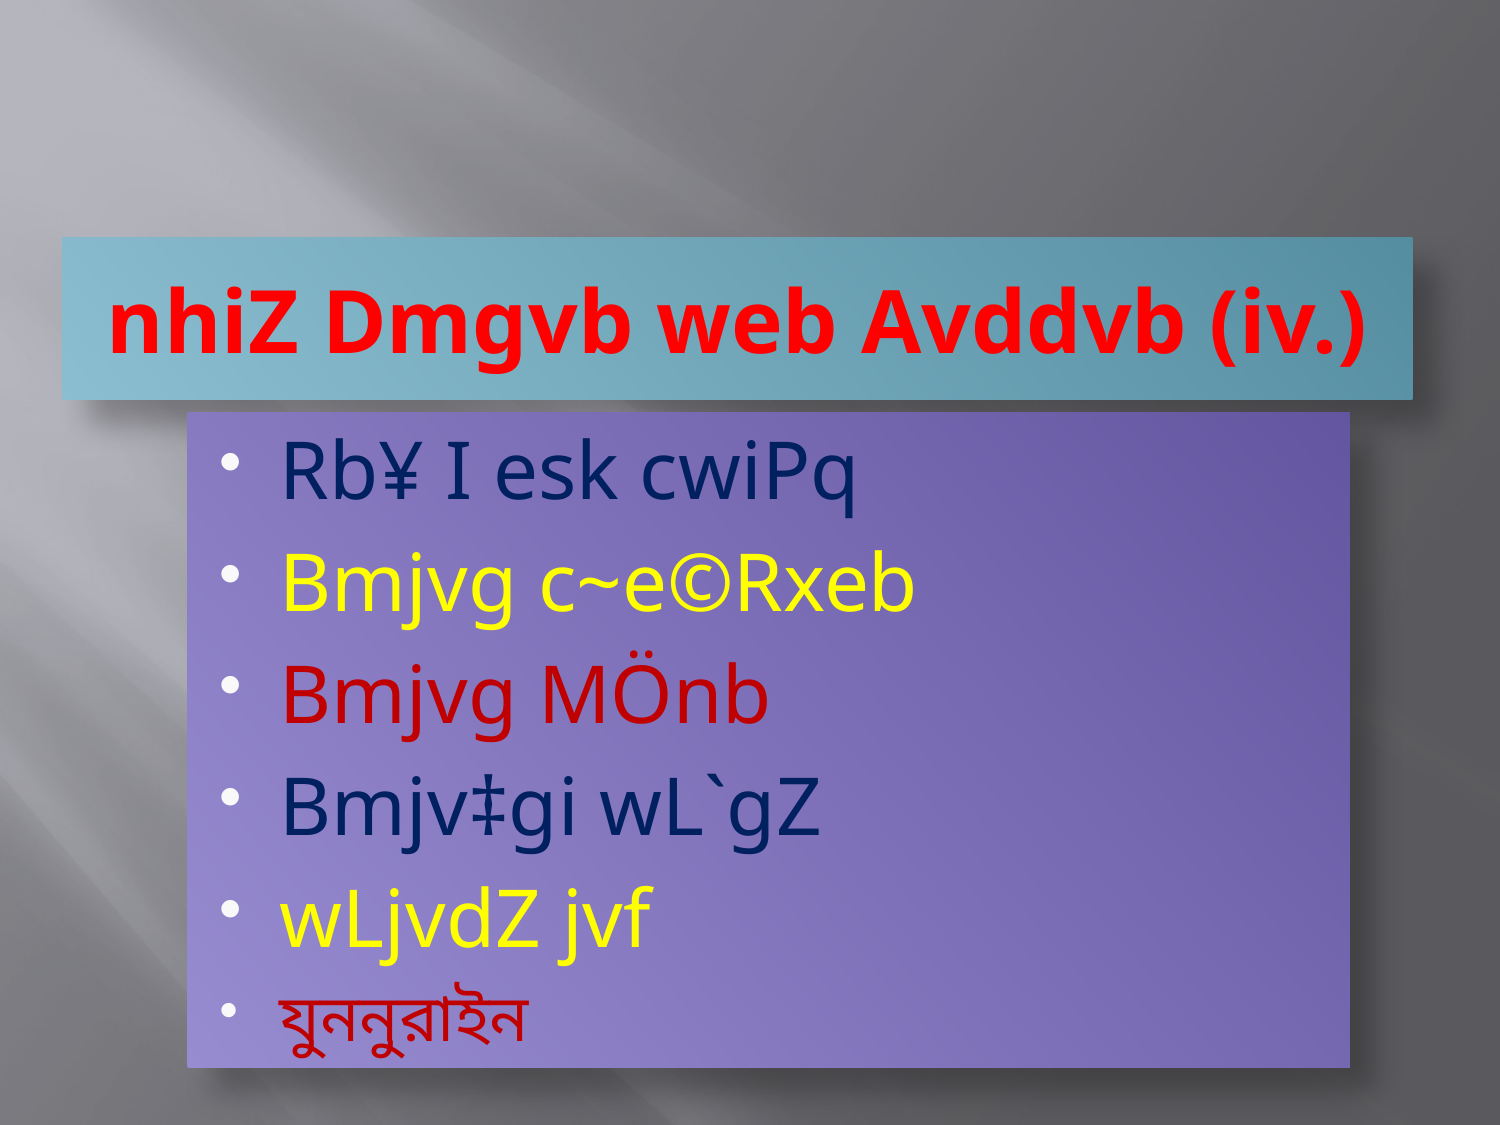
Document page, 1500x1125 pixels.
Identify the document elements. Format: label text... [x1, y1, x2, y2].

list Rb¥ I esk cwiPq Bmjvg c~e©Rxeb Bmjvg MÖnb Bmjv‡gi wL`gZ wLjvdZ jvf যুননুরাইন [187, 412, 1350, 1068]
title nhiZ Dmgvb web Avddvb (iv.) [62, 237, 1413, 400]
